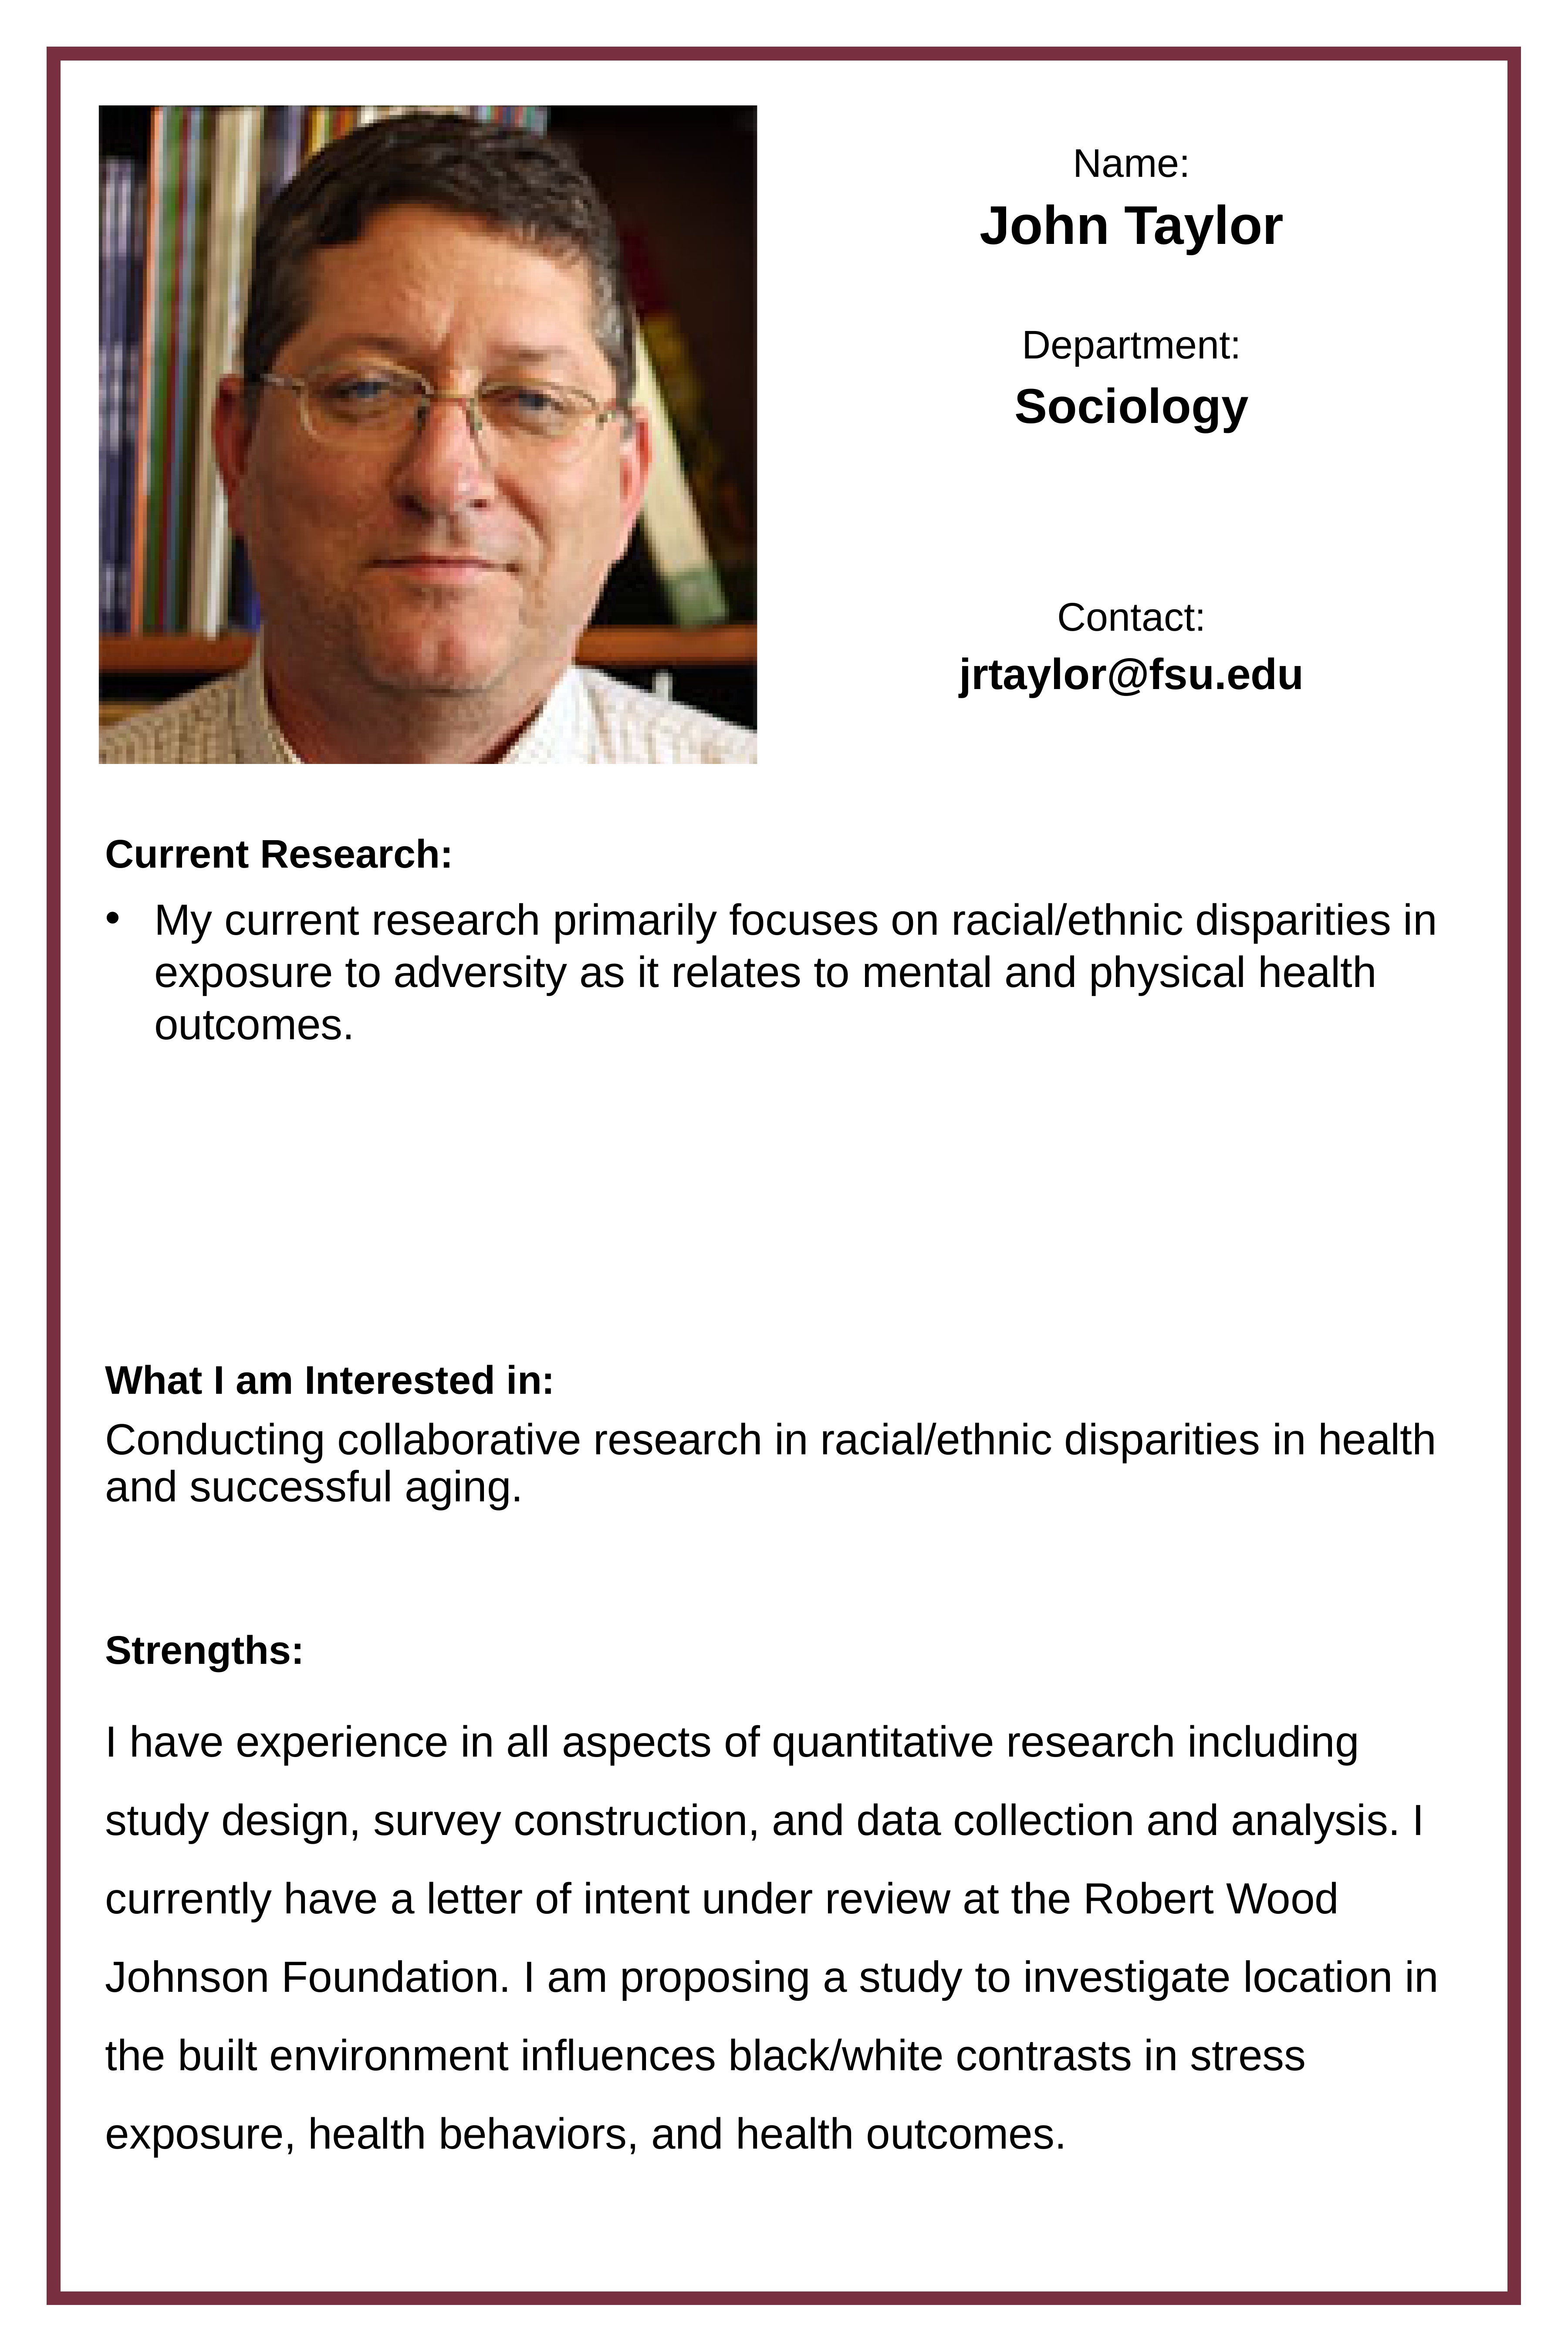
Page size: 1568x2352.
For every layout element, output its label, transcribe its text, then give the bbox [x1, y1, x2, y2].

list Conducting collaborative research in racial/ethnic disparities in health and successful aging. [98, 1414, 1475, 1554]
list My current research primarily focuses on racial/ethnic disparities in exposure to adversity as it relates to mental and physical health outcomes. [98, 888, 1475, 1305]
list jrtaylor@fsu.edu [769, 642, 1495, 720]
list Sociology [769, 371, 1495, 517]
list John Taylor [769, 193, 1495, 265]
picture [98, 105, 757, 764]
list I have experience in all aspects of quantitative research including study design, survey construction, and data collection and analysis. I currently have a letter of intent under review at the Robert Wood Johnson Foundation. I am proposing a study to investigate location in the built environment influences black/white contrasts in stress exposure, health behaviors, and health outcomes. [98, 1684, 1475, 2241]
